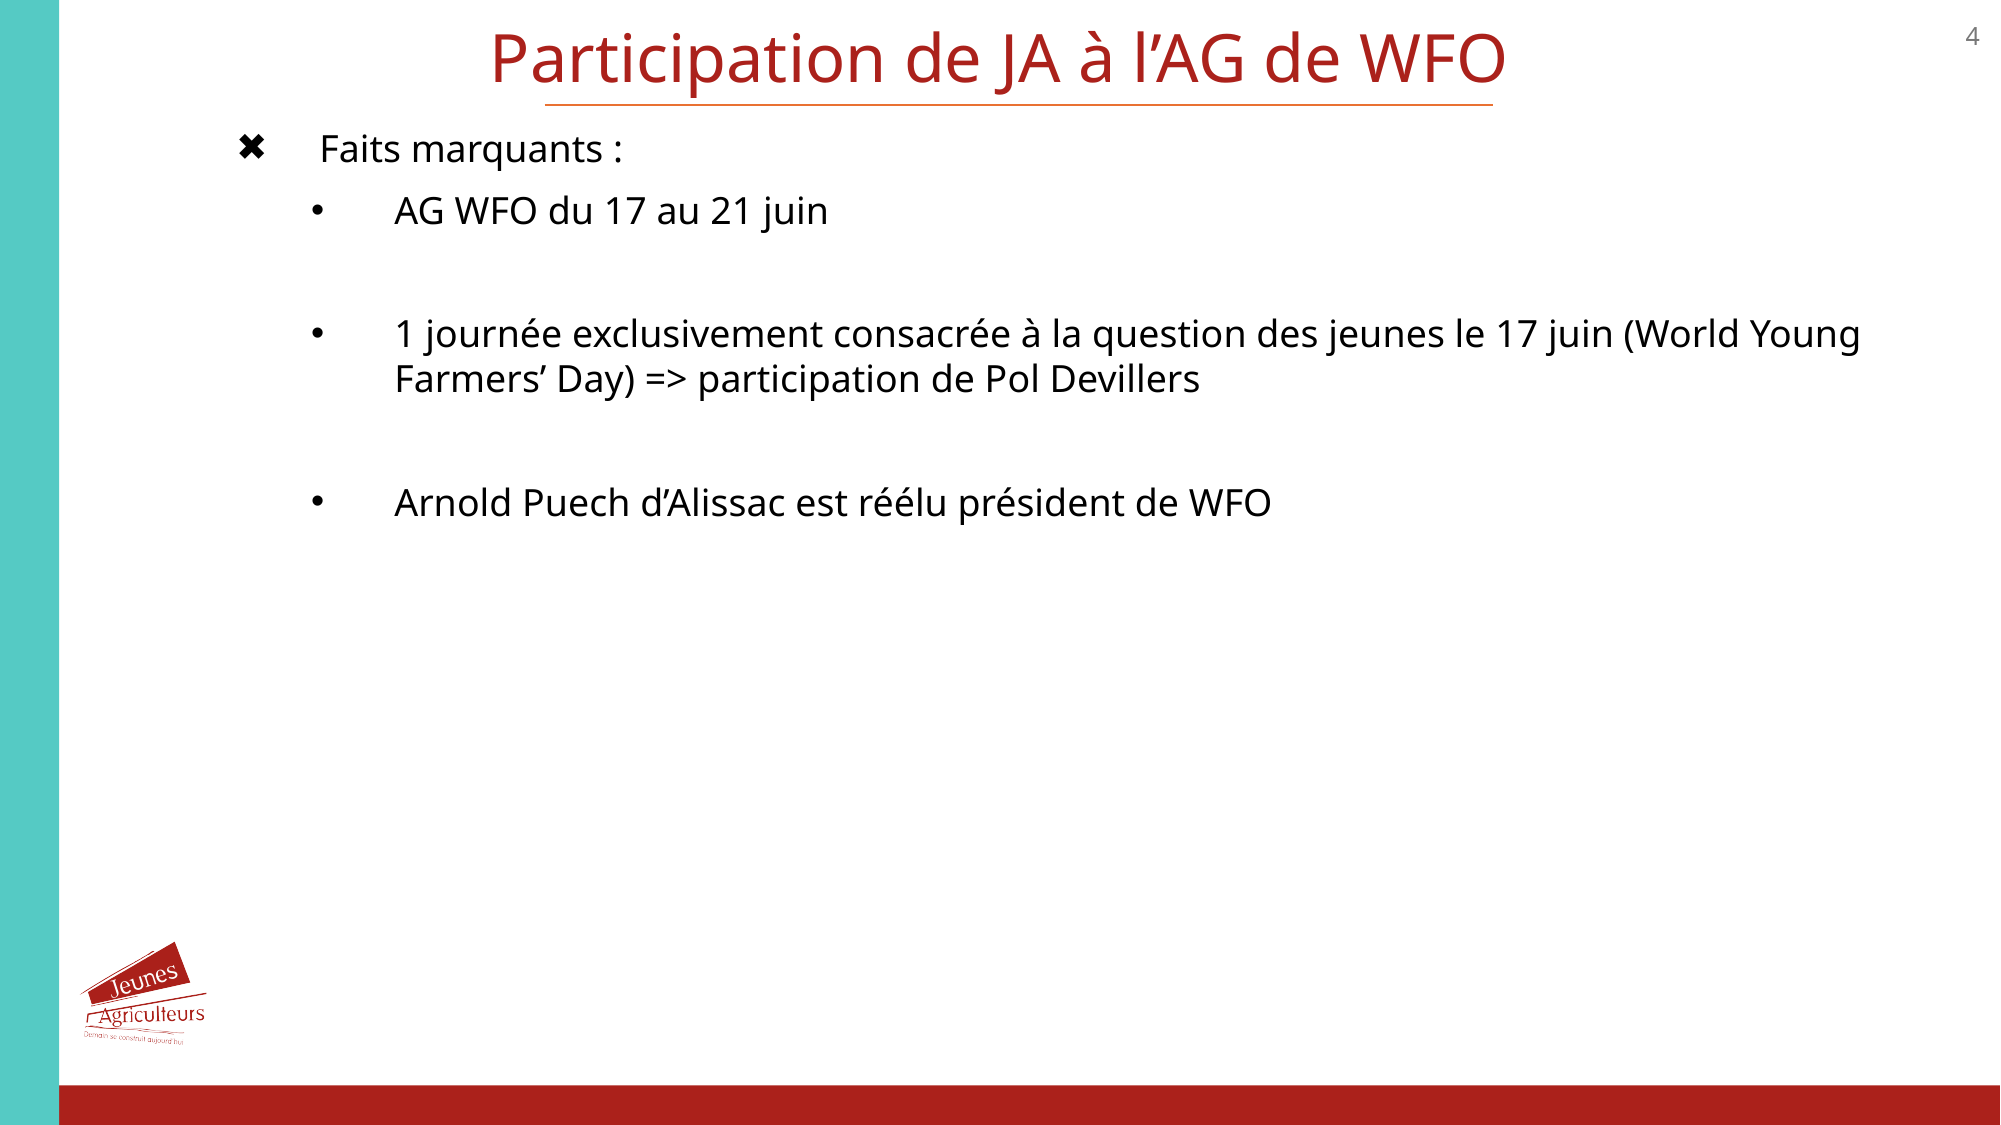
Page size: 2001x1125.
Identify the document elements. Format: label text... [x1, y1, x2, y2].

text_box Faits marquants : AG WFO du 17 au 21 juin 1 journée exclusivement consacrée à la question des jeunes le 17 juin (World Young Farmers’ Day) => participation de Pol Devillers Arnold Puech d’Alissac est réélu président de WFO [199, 105, 1931, 1091]
text_box Participation de JA à l’AG de WFO [247, 0, 1753, 105]
slide_number 4 [1913, 0, 2000, 71]
picture [78, 940, 199, 1054]
